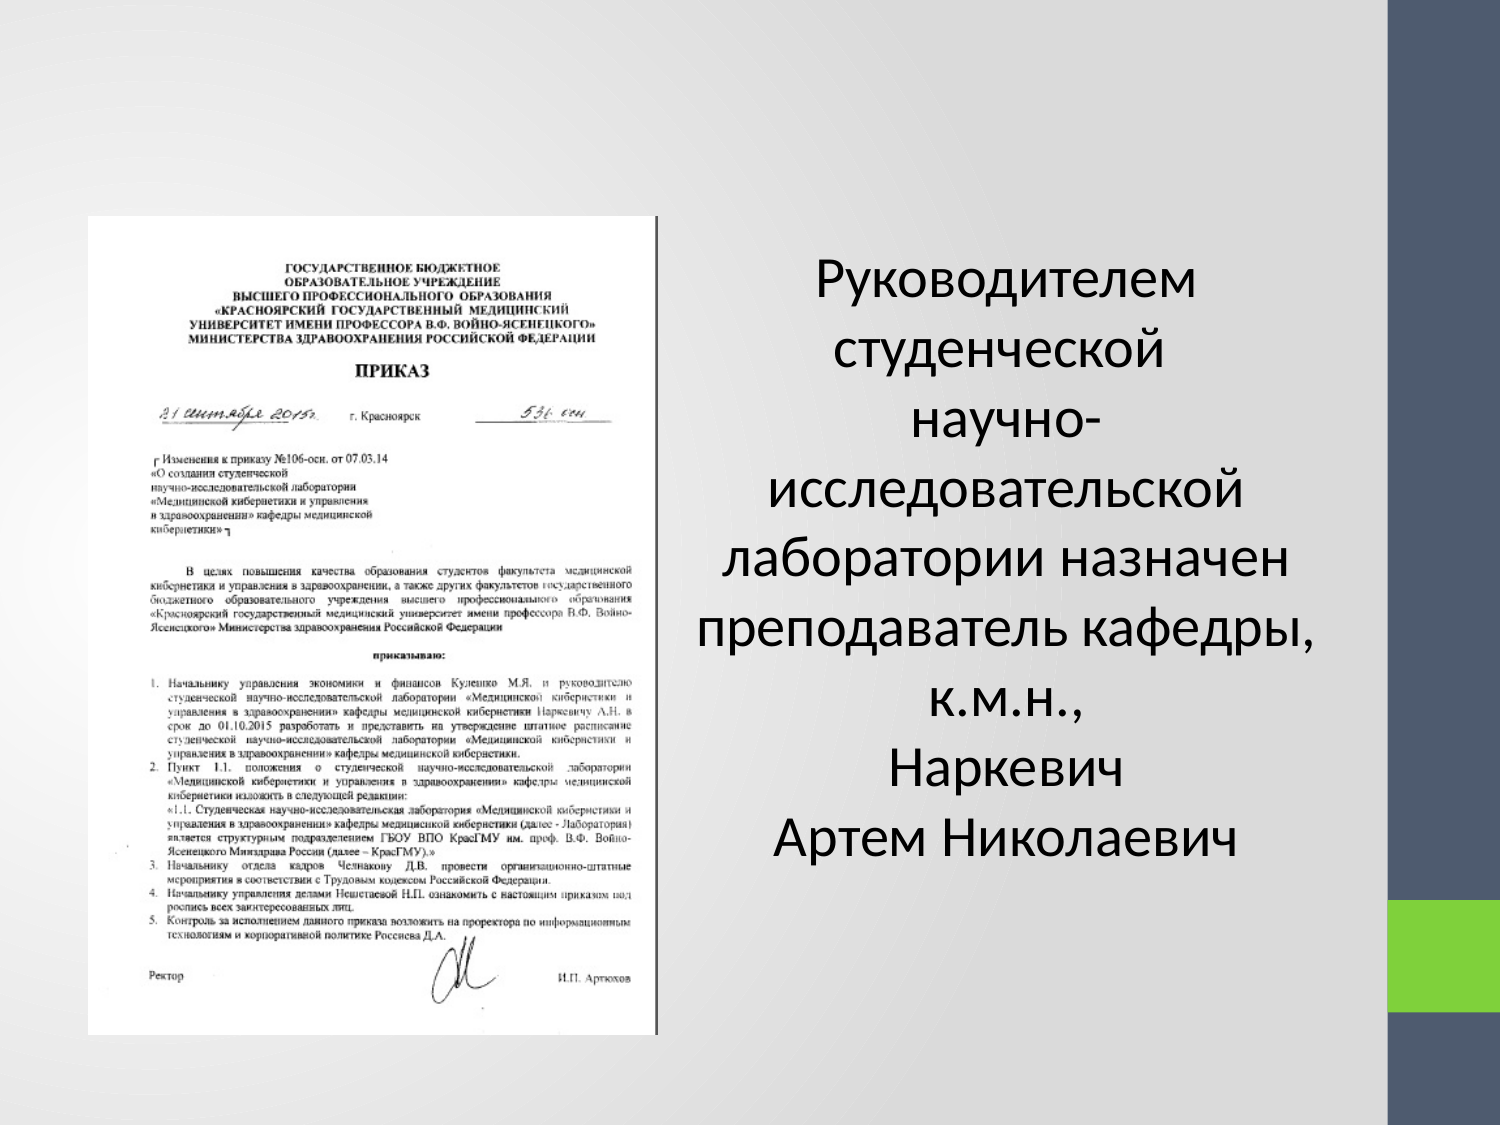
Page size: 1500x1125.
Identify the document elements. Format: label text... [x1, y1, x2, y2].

list Руководителем студенческой научно-исследовательской лаборатории назначен преподаватель кафедры, к.м.н., Наркевич Артем Николаевич [679, 231, 1334, 965]
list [87, 215, 658, 1036]
